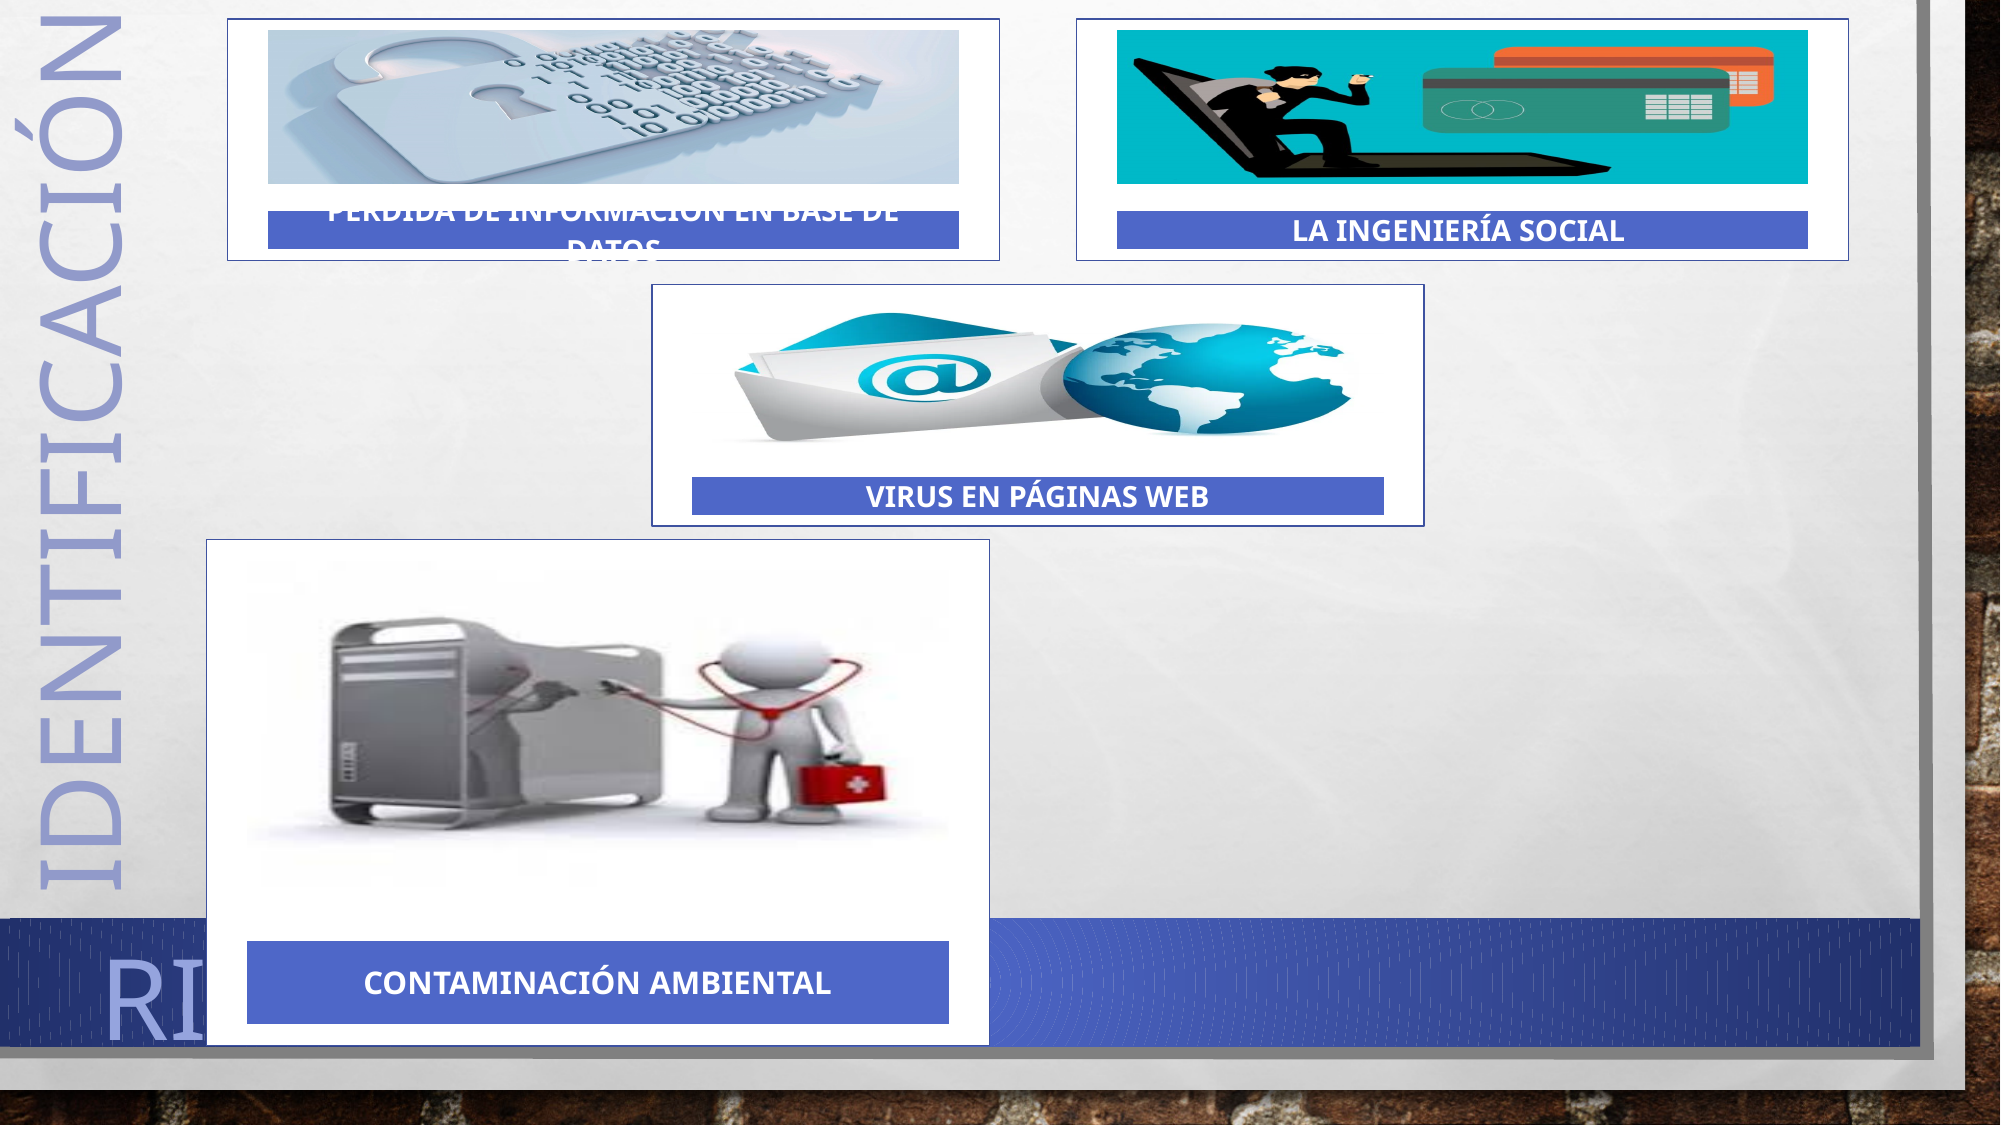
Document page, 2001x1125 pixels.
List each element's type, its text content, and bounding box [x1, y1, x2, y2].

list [227, 18, 1849, 527]
text_box IDENTIFICACIÓN [0, 0, 207, 910]
title RIESGOS [85, 910, 1791, 1099]
picture [0, 0, 2000, 1125]
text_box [206, 539, 1851, 1046]
